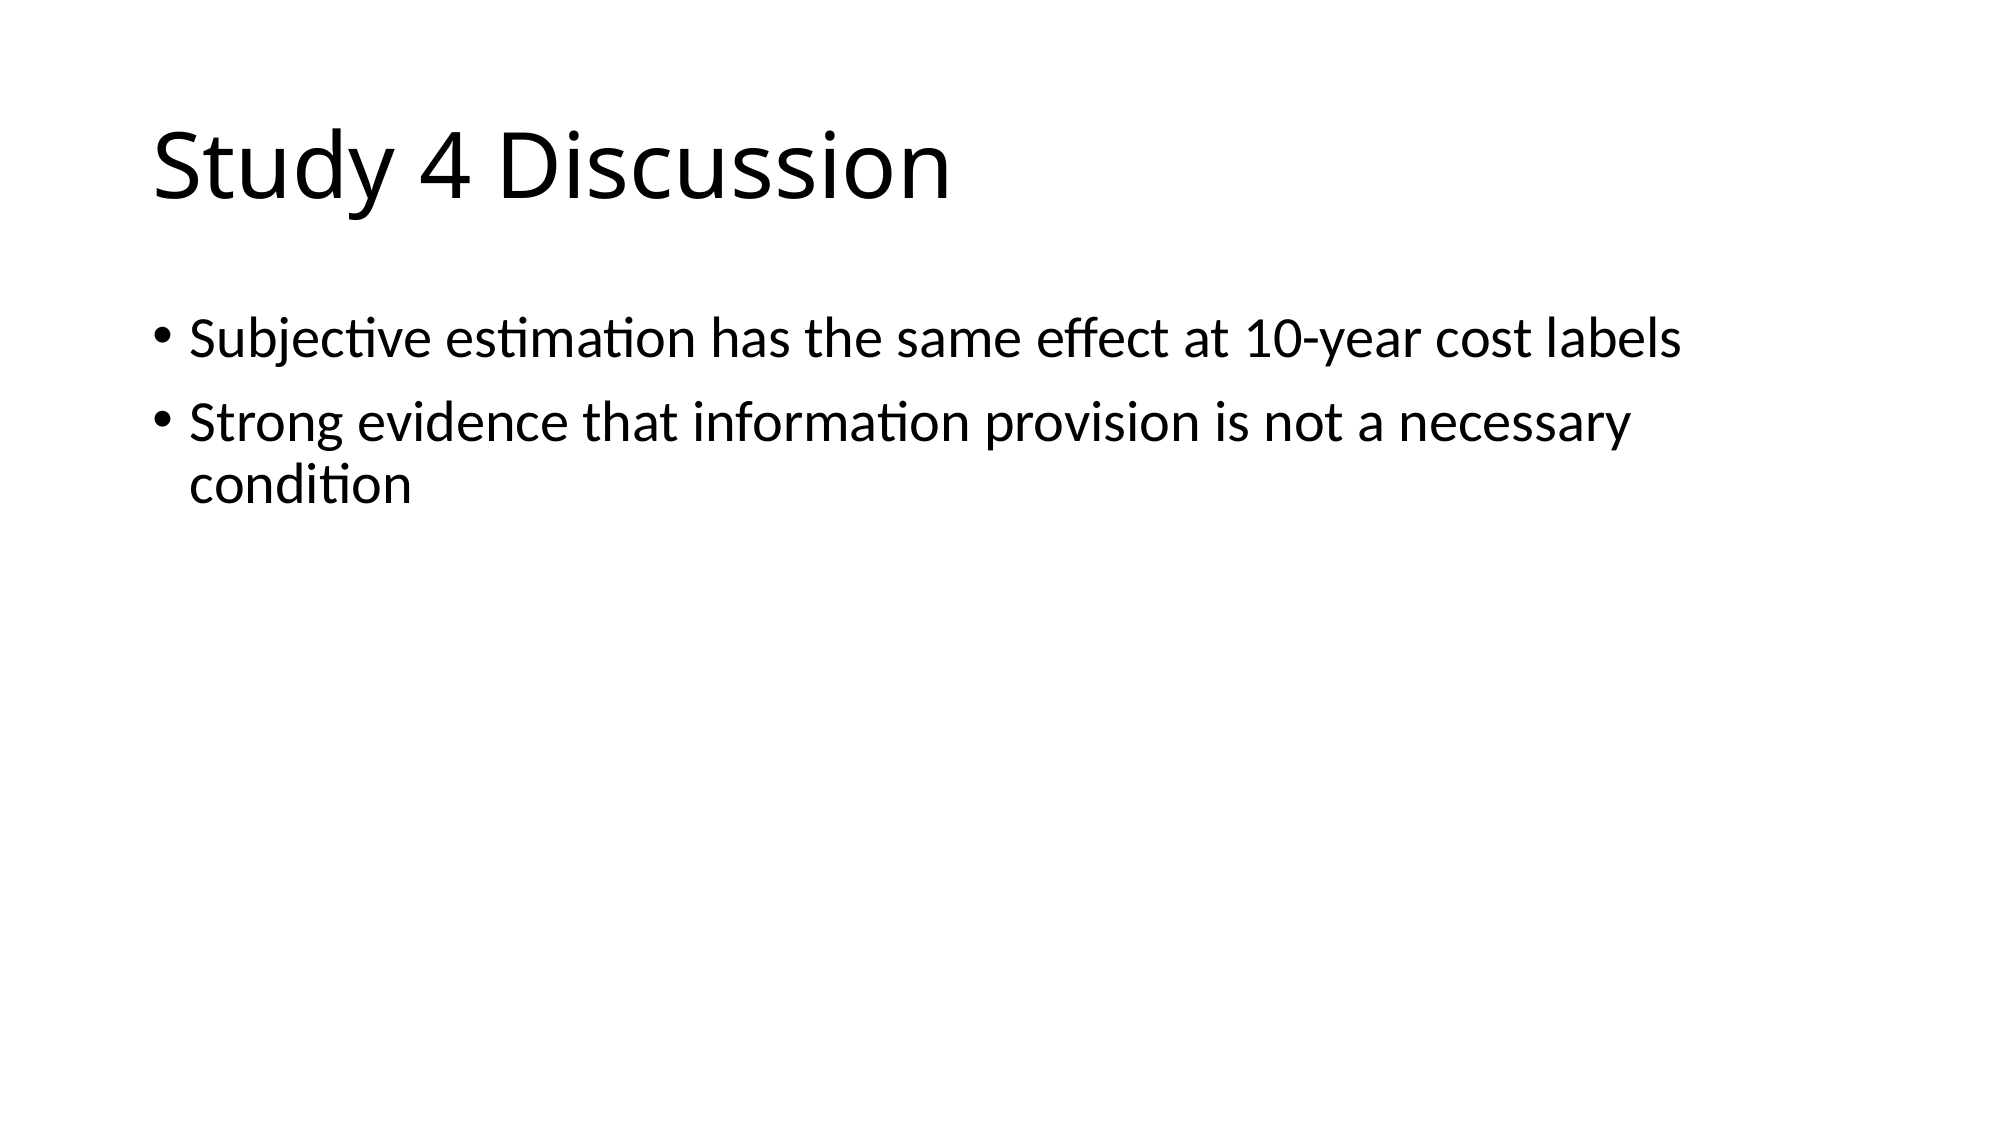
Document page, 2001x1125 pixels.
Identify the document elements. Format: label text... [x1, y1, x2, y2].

title Study 4 Discussion [137, 59, 1863, 278]
list Subjective estimation has the same effect at 10-year cost labels Strong evidence that information provision is not a necessary condition [137, 299, 1863, 1014]
